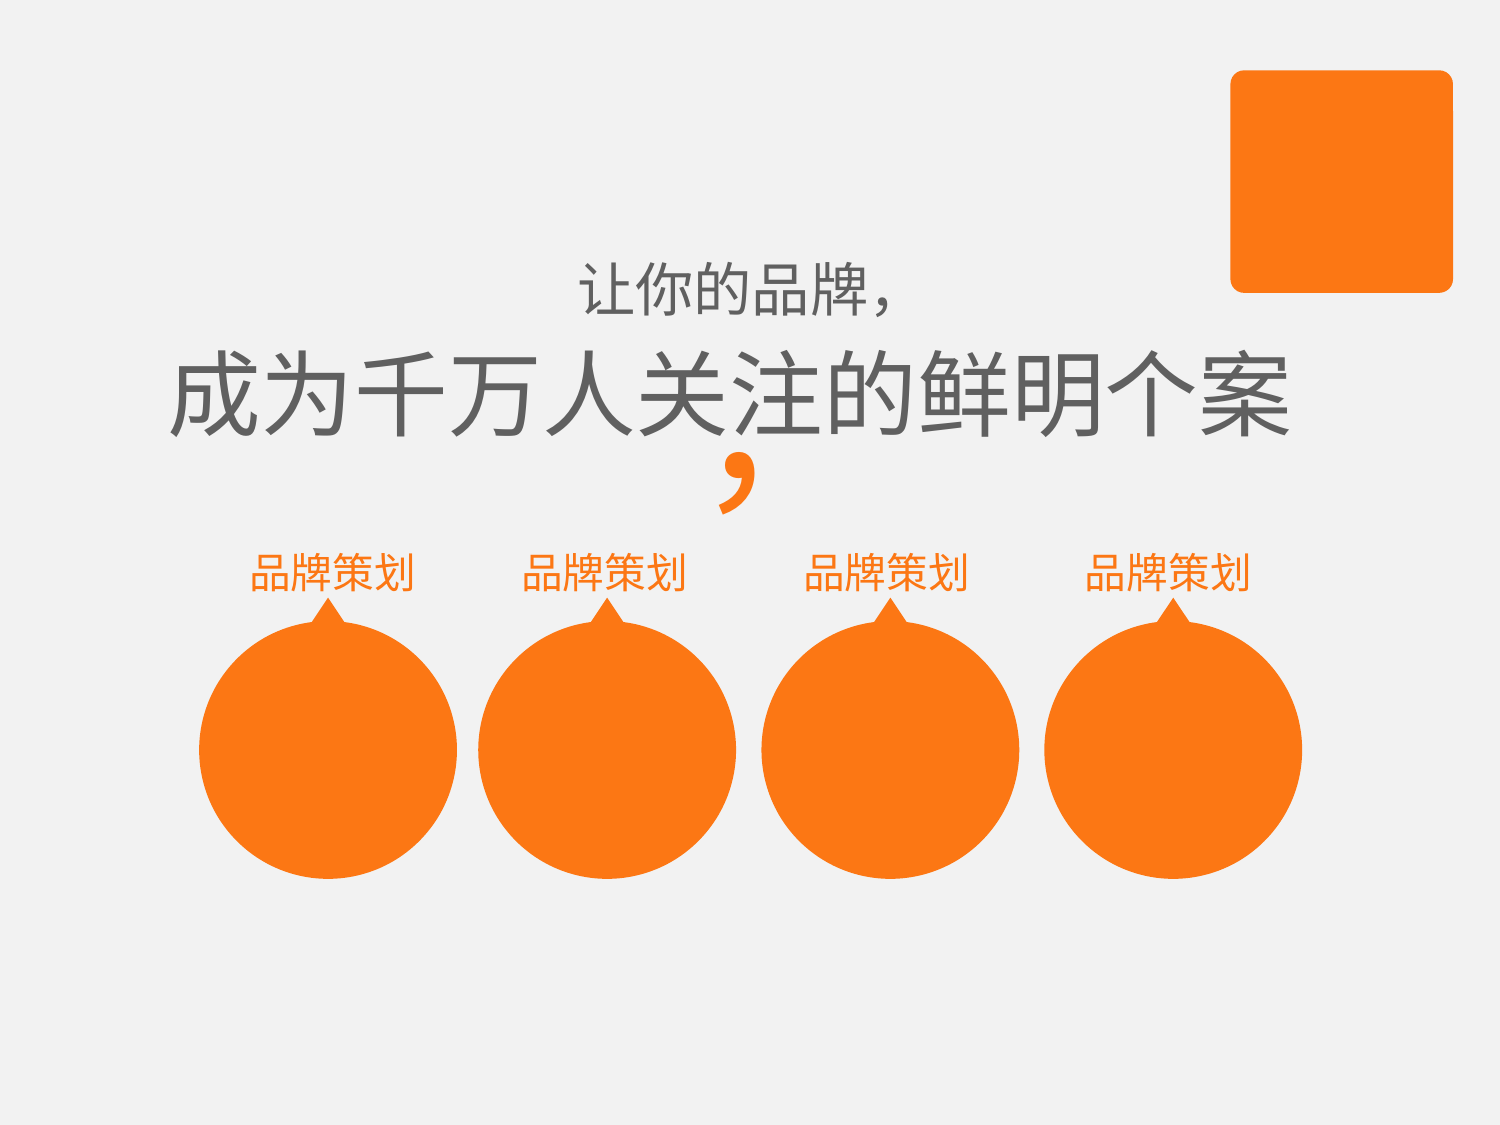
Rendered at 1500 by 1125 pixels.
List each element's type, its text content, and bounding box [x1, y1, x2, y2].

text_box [477, 597, 737, 880]
text_box [1230, 70, 1454, 293]
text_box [198, 597, 458, 880]
text_box 品牌策划 [1070, 539, 1272, 596]
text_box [761, 597, 1020, 880]
text_box ， [679, 304, 879, 540]
text_box 品牌策划 [506, 539, 708, 596]
text_box 品牌策划 [788, 539, 990, 596]
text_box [1044, 597, 1303, 880]
text_box 让你的品牌， [562, 246, 1067, 328]
text_box 成为千万人关注的鲜明个案 [879, 328, 1325, 456]
text_box 成为千万人关注的鲜明个案 [152, 328, 679, 456]
text_box 品牌策划 [234, 539, 436, 596]
